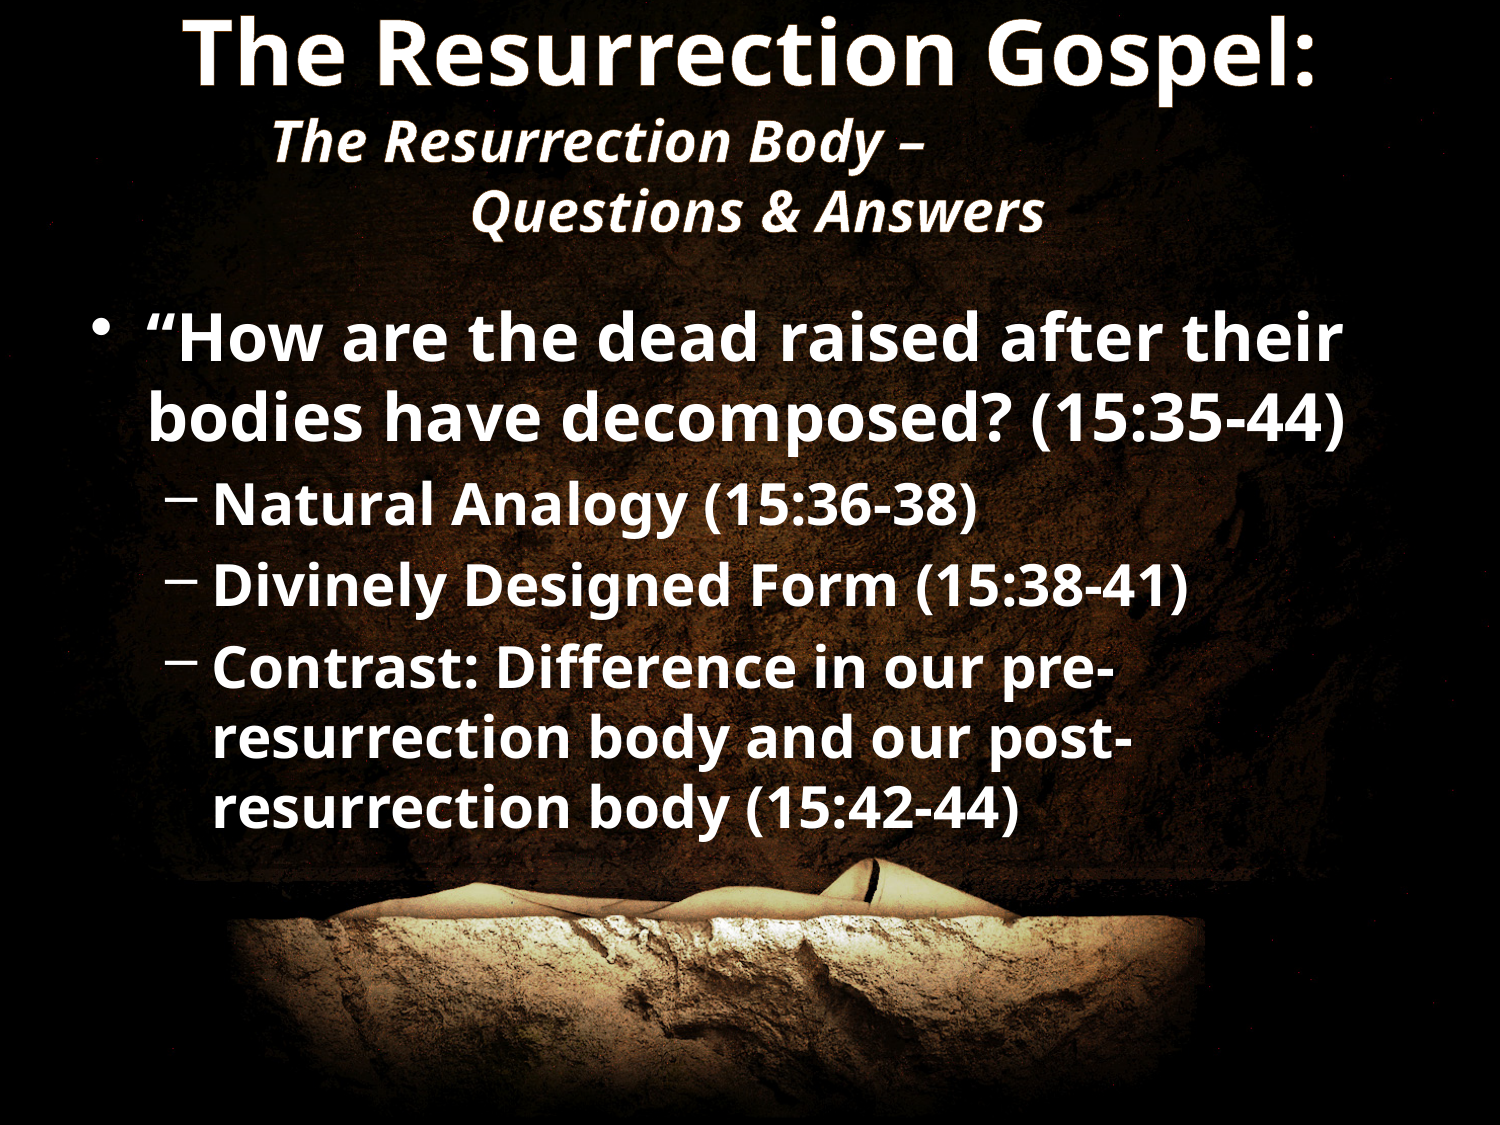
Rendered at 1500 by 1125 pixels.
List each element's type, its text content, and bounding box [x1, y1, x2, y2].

picture [0, 0, 1500, 1125]
title The Resurrection Gospel: The Resurrection Body – Questions & Answers [75, 45, 1425, 233]
list “How are the dead raised after their bodies have decomposed? (15:35-44) Natural Analogy (15:36-38) Divinely Designed Form (15:38-41) Contrast: Difference in our pre-resurrection body and our post-resurrection body (15:42-44) [75, 287, 1425, 1030]
